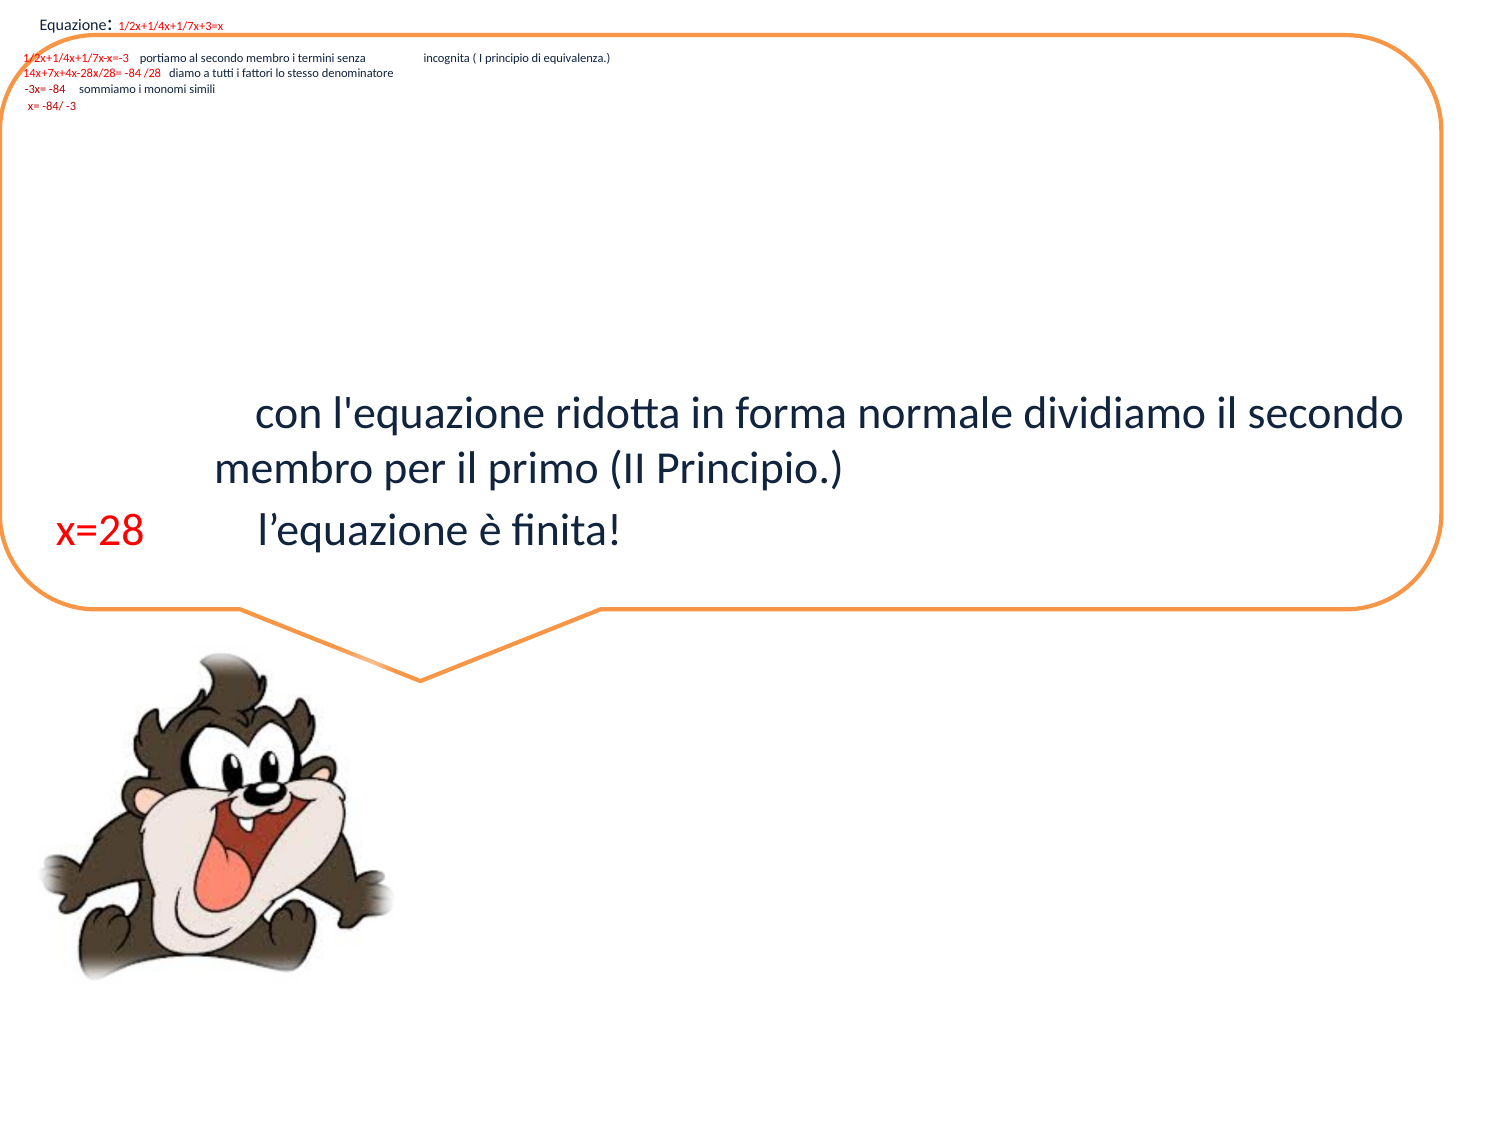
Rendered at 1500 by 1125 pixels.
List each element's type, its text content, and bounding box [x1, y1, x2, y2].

title Equazione: 1/2x+1/4x+1/7x+3=x 1/2x+1/4x+1/7x-x=-3 portiamo al secondo membro i termini senza incognita ( I principio di equivalenza.) 14x+7x+4x-28x/28= -84 /28 diamo a tutti i fattori lo stesso denominatore -3x= -84 sommiamo i monomi simili x= -84/ -3 [0, 0, 1500, 188]
text_box [0, 188, 1444, 492]
text_box x=28 l’equazione è finita! [0, 492, 1442, 563]
picture [34, 644, 397, 986]
text_box con l'equazione ridotta in forma normale dividiamo il secondo membro per il primo (II Principio.) [199, 375, 1500, 501]
text_box [11, 563, 1431, 684]
